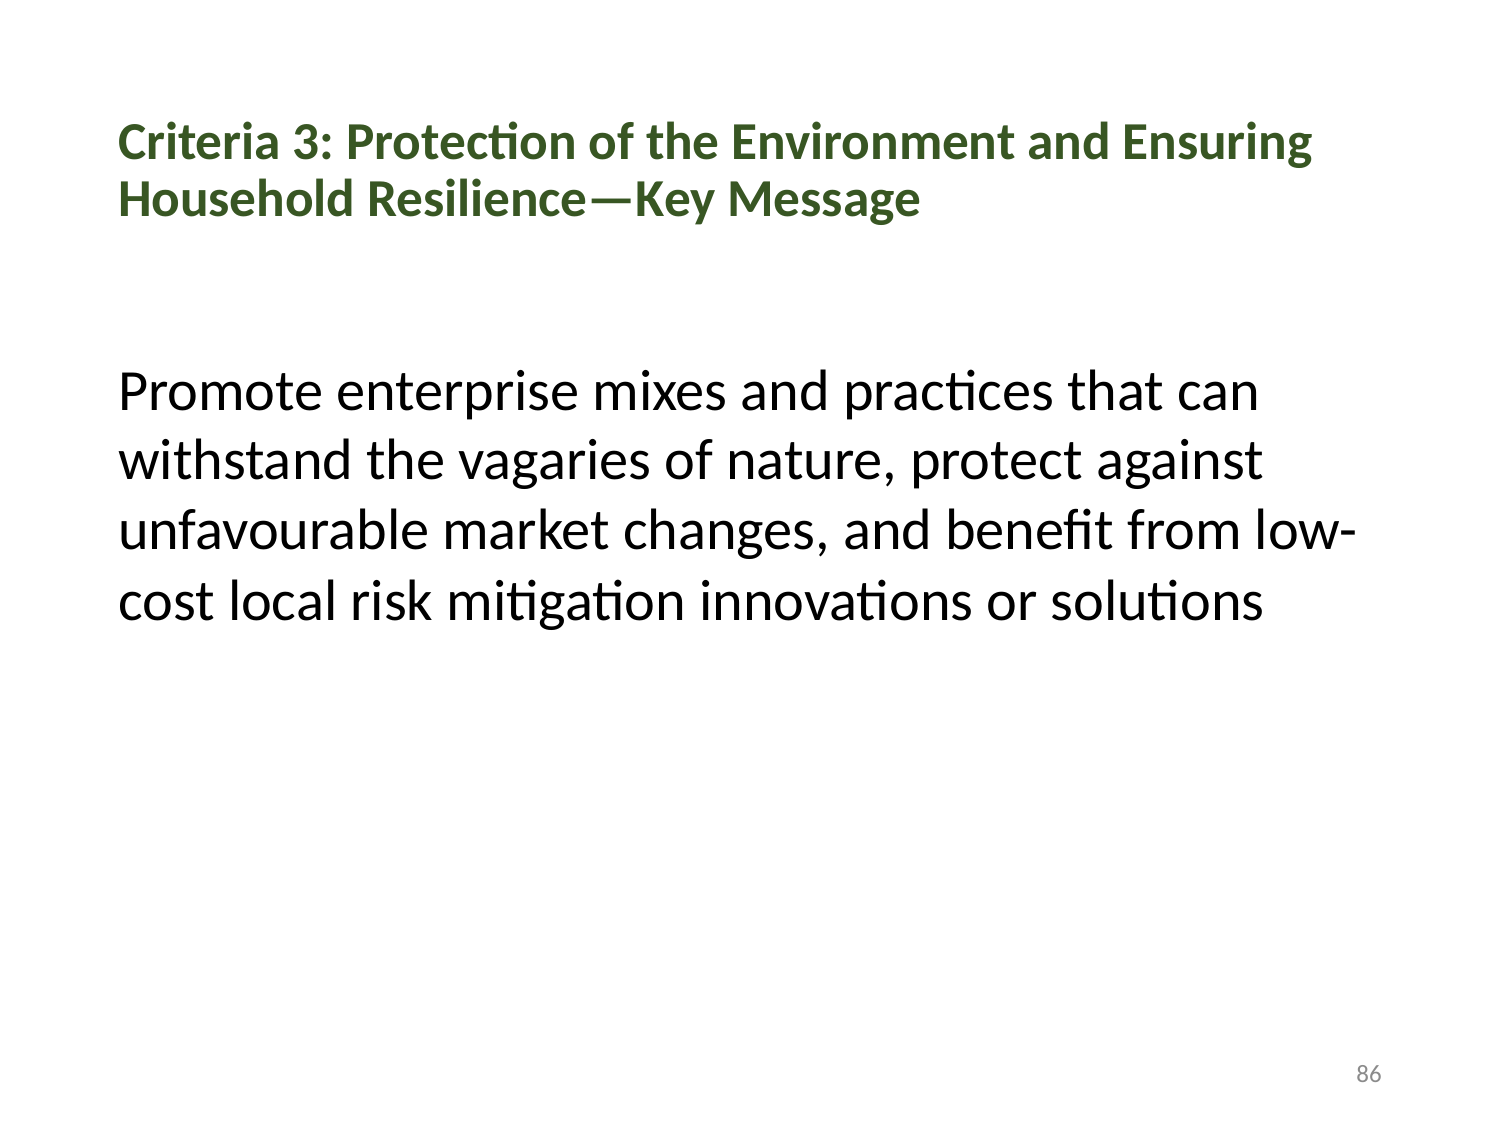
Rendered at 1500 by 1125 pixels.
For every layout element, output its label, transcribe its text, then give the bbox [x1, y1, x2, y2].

slide_number 86 [1059, 1042, 1397, 1103]
list Promote enterprise mixes and practices that can withstand the vagaries of nature, protect against unfavourable market changes, and benefit from low-cost local risk mitigation innovations or solutions [103, 236, 1397, 1014]
title Criteria 3: Protection of the Environment and Ensuring Household Resilience—Key Message [103, 105, 1397, 236]
